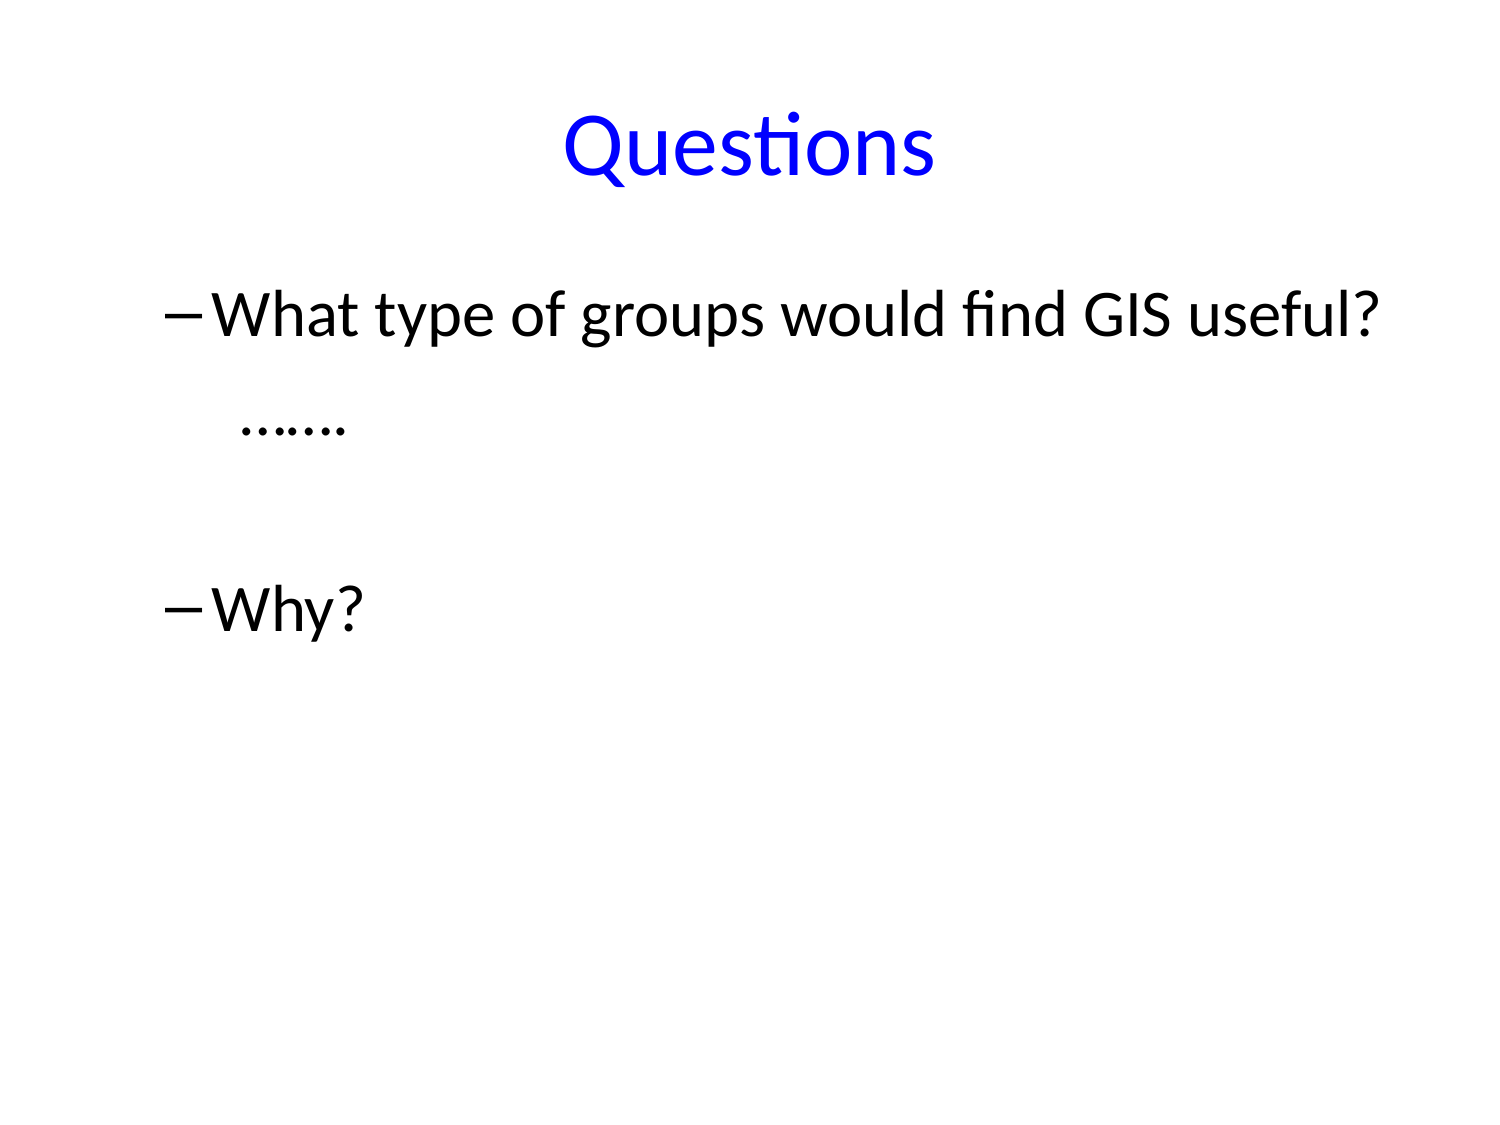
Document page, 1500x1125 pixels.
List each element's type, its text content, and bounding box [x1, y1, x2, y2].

list What type of groups would find GIS useful? ……. Why? [75, 262, 1425, 1005]
title Questions [75, 45, 1425, 233]
